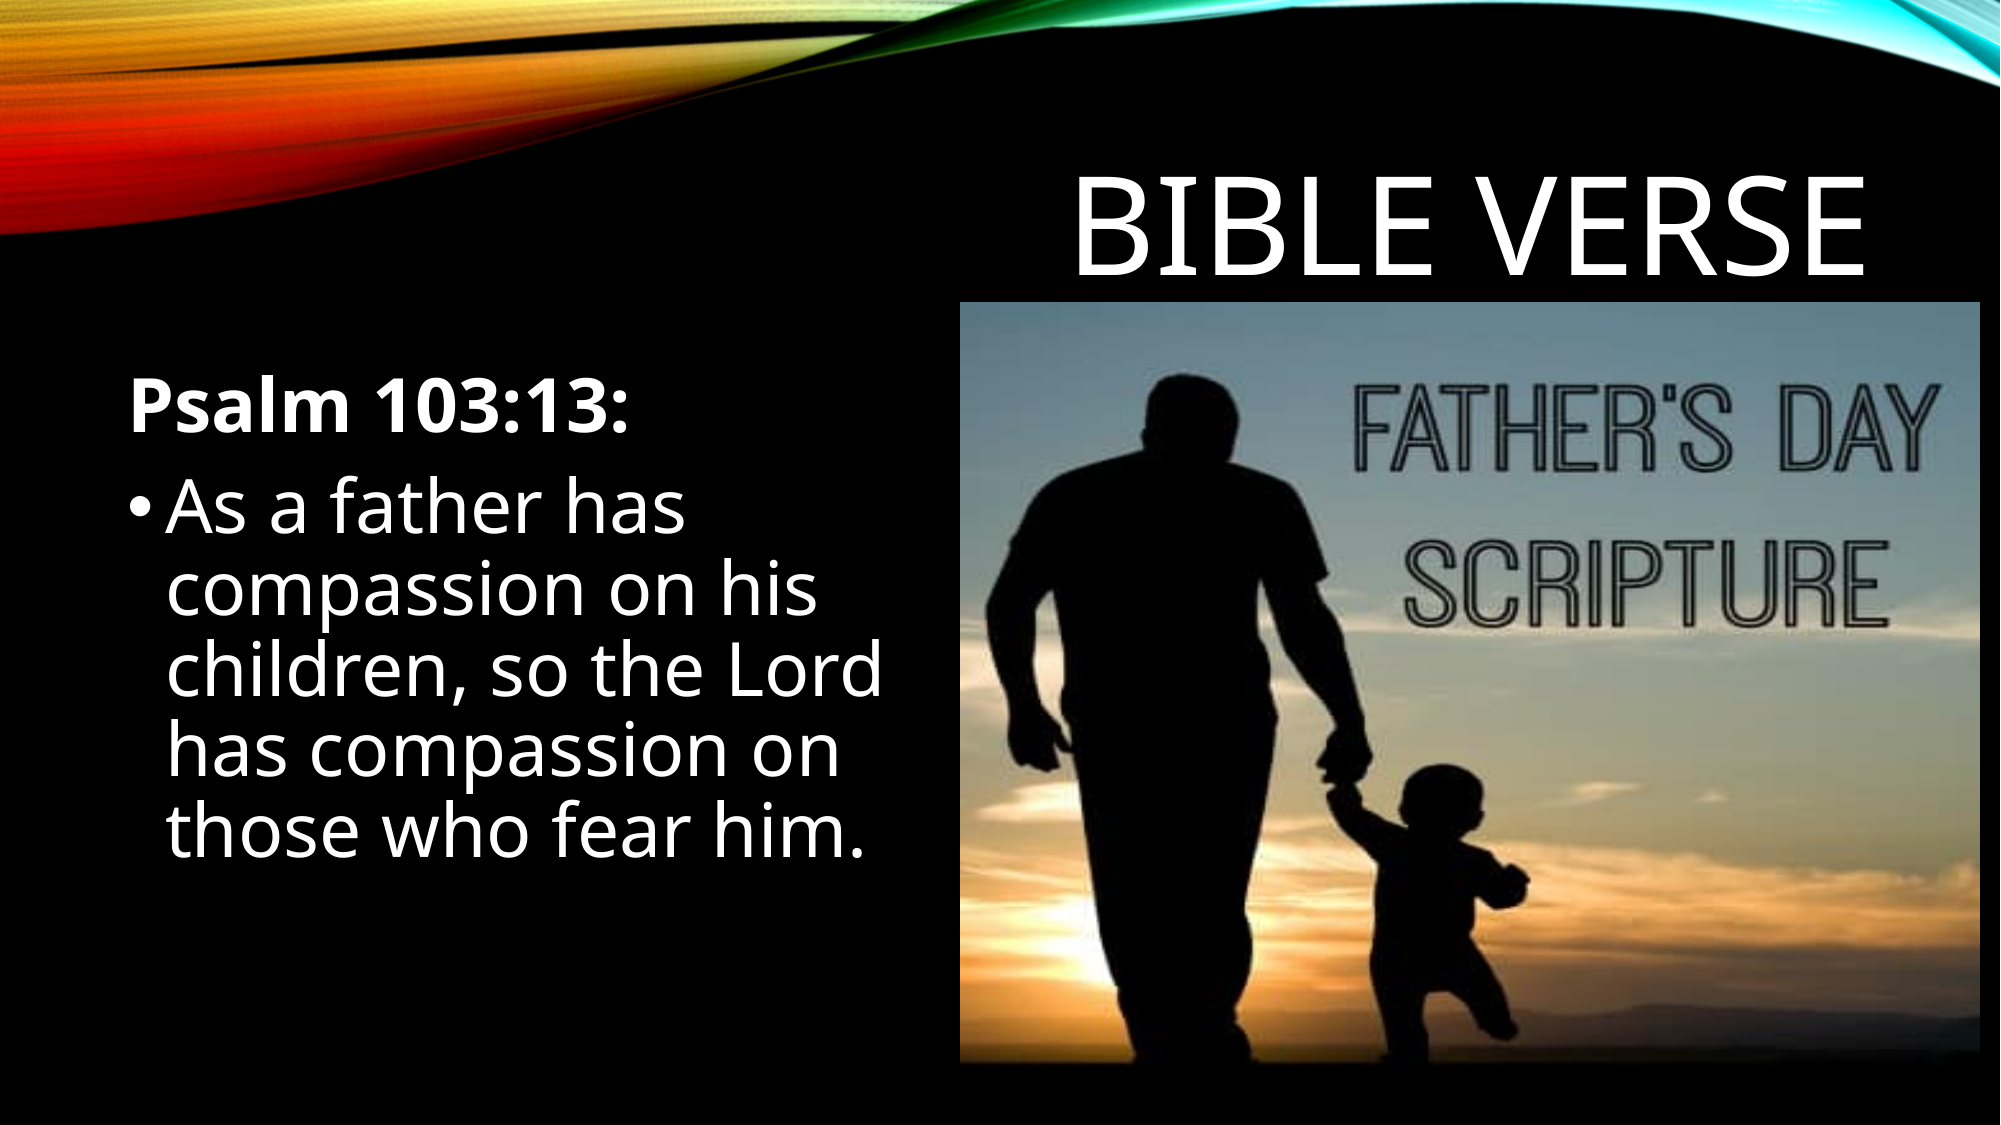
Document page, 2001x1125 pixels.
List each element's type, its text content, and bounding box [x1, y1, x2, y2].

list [959, 302, 1981, 1098]
list Psalm 103:13: As a father has compassion on his children, so the Lord has compassion on those who fear him. [112, 360, 954, 1021]
picture [0, 0, 2000, 237]
title BIBLE VERSE [474, 125, 1888, 338]
